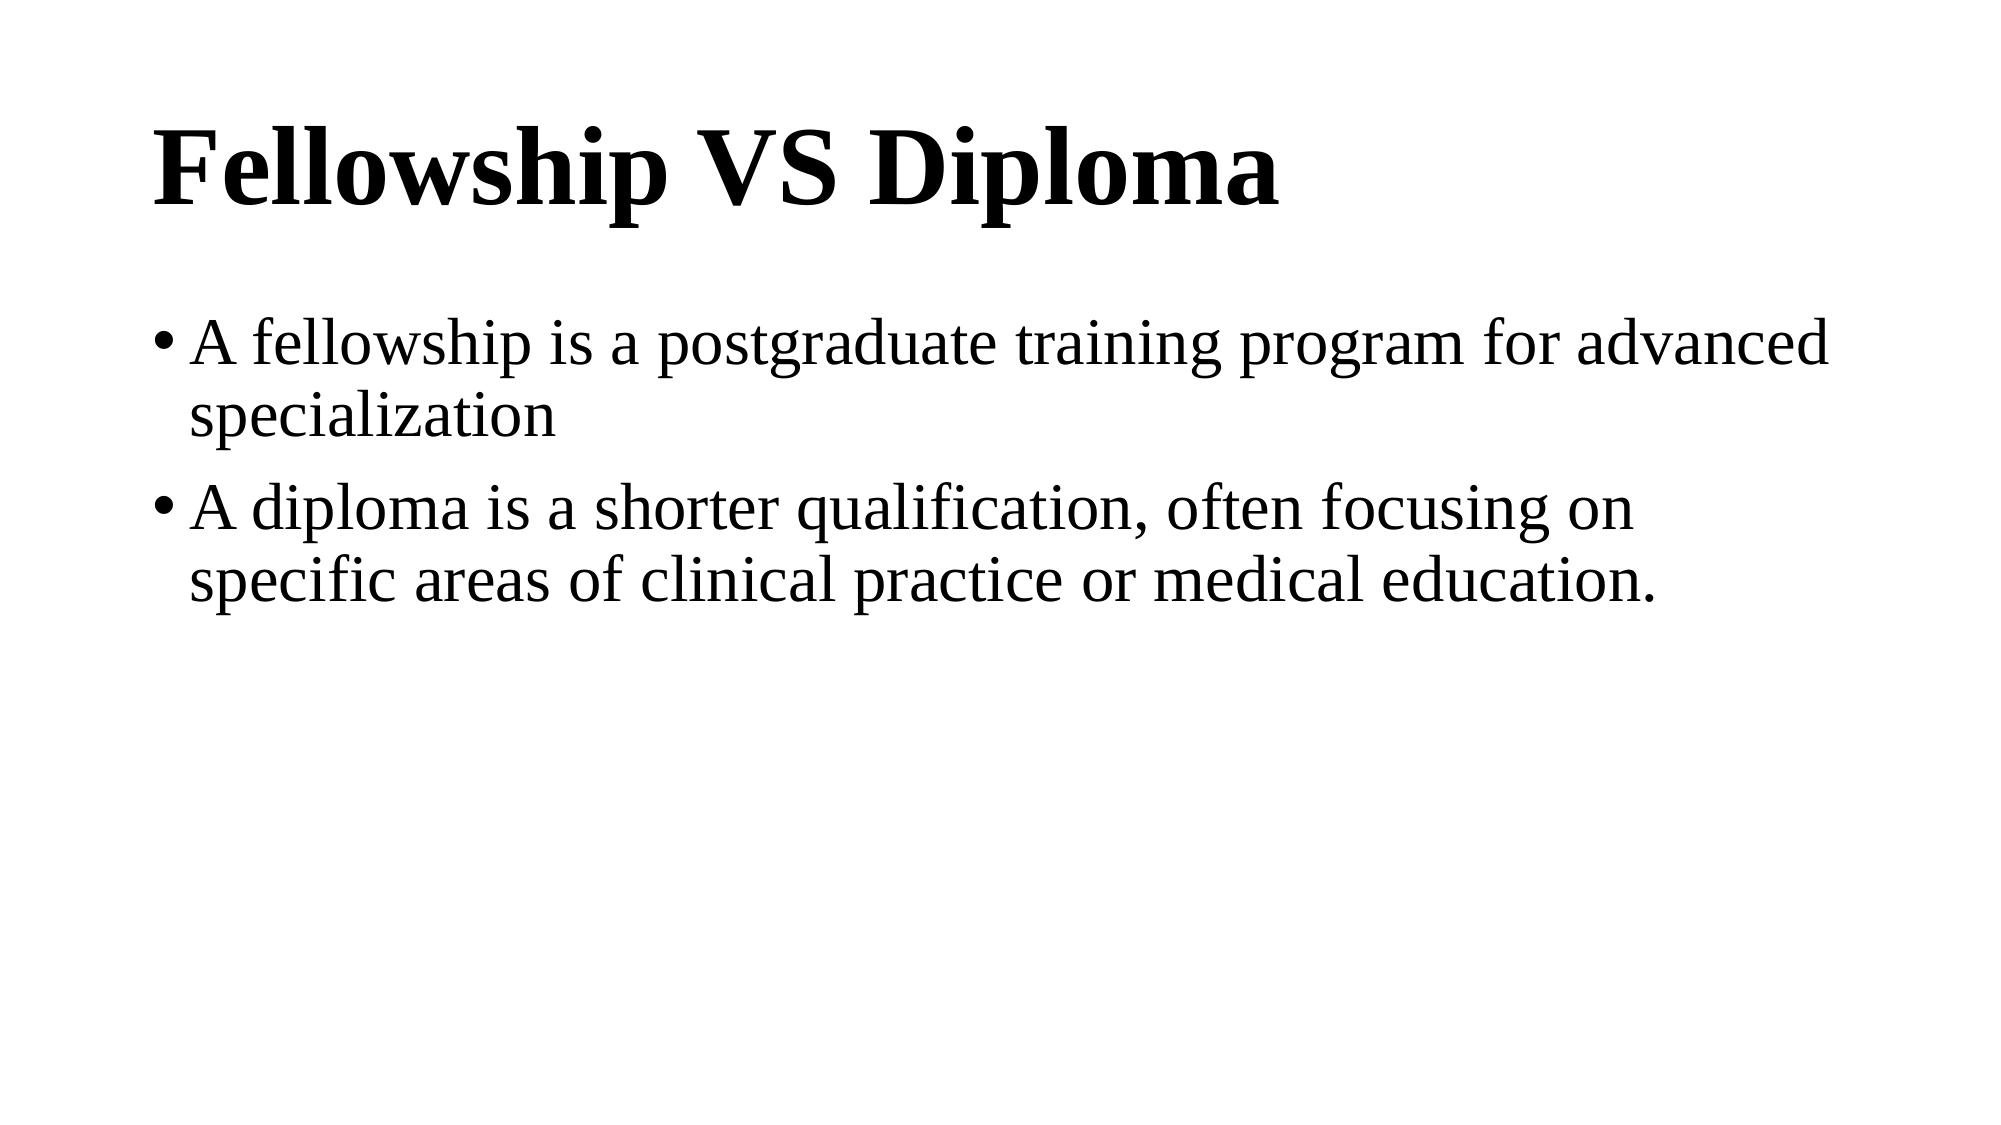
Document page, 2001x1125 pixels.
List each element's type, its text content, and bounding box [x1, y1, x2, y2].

list A fellowship is a postgraduate training program for advanced specialization A diploma is a shorter qualification, often focusing on specific areas of clinical practice or medical education. [137, 299, 1863, 1014]
title Fellowship VS Diploma [137, 59, 1863, 278]
